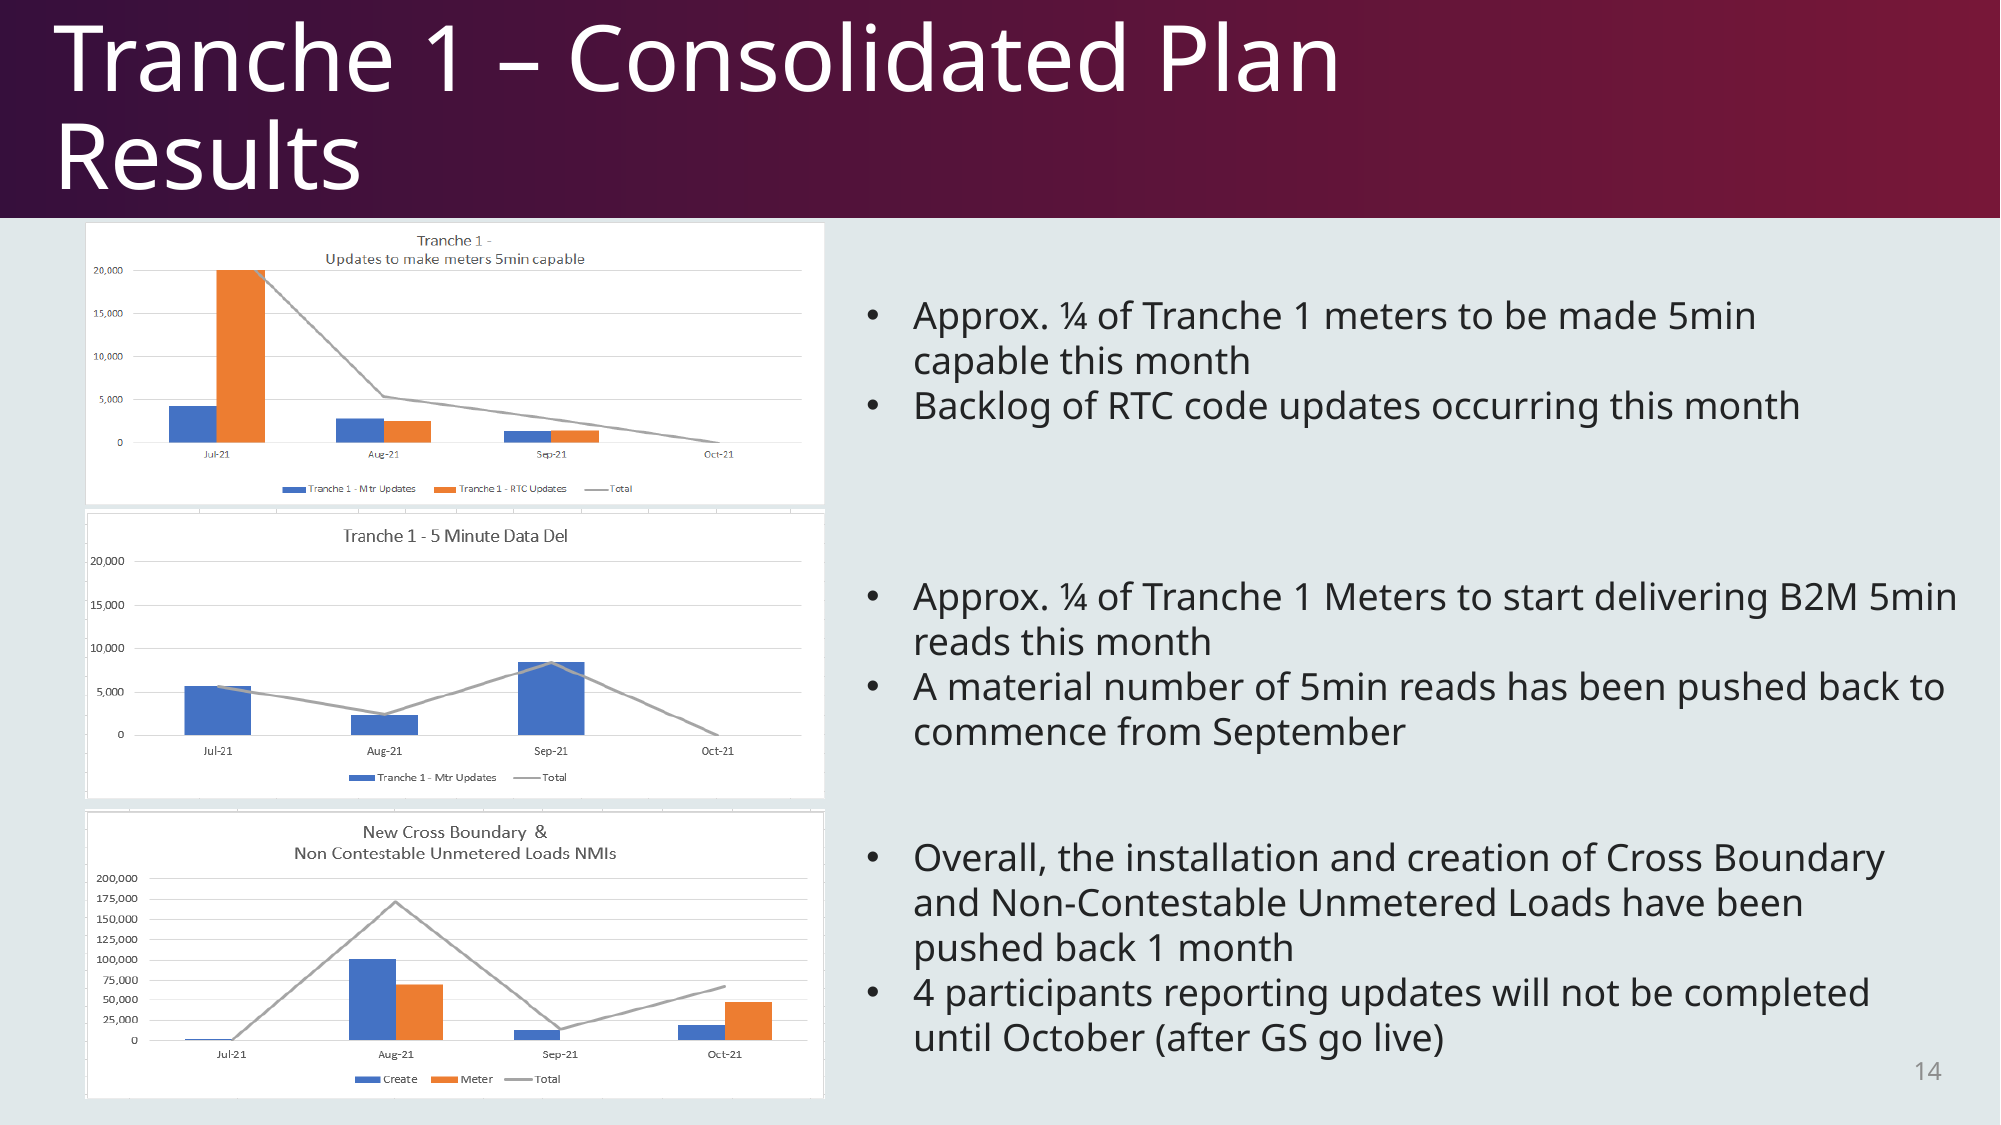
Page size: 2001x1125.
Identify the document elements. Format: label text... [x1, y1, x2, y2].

picture [85, 509, 825, 800]
text_box Approx. ¼ of Tranche 1 Meters to start delivering B2M 5min reads this month A material number of 5min reads has been pushed back to commence from September [851, 565, 1990, 761]
picture [85, 222, 825, 505]
slide_number 14 [1862, 1042, 1957, 1103]
text_box Overall, the installation and creation of Cross Boundary and Non-Contestable Unmetered Loads have been pushed back 1 month 4 participants reporting updates will not be completed until October (after GS go live) [851, 826, 1918, 1067]
text_box Approx. ¼ of Tranche 1 meters to be made 5min capable this month Backlog of RTC code updates occurring this month [851, 284, 1918, 435]
title Tranche 1 – Consolidated Plan Results [38, 22, 1516, 218]
picture [85, 809, 825, 1099]
